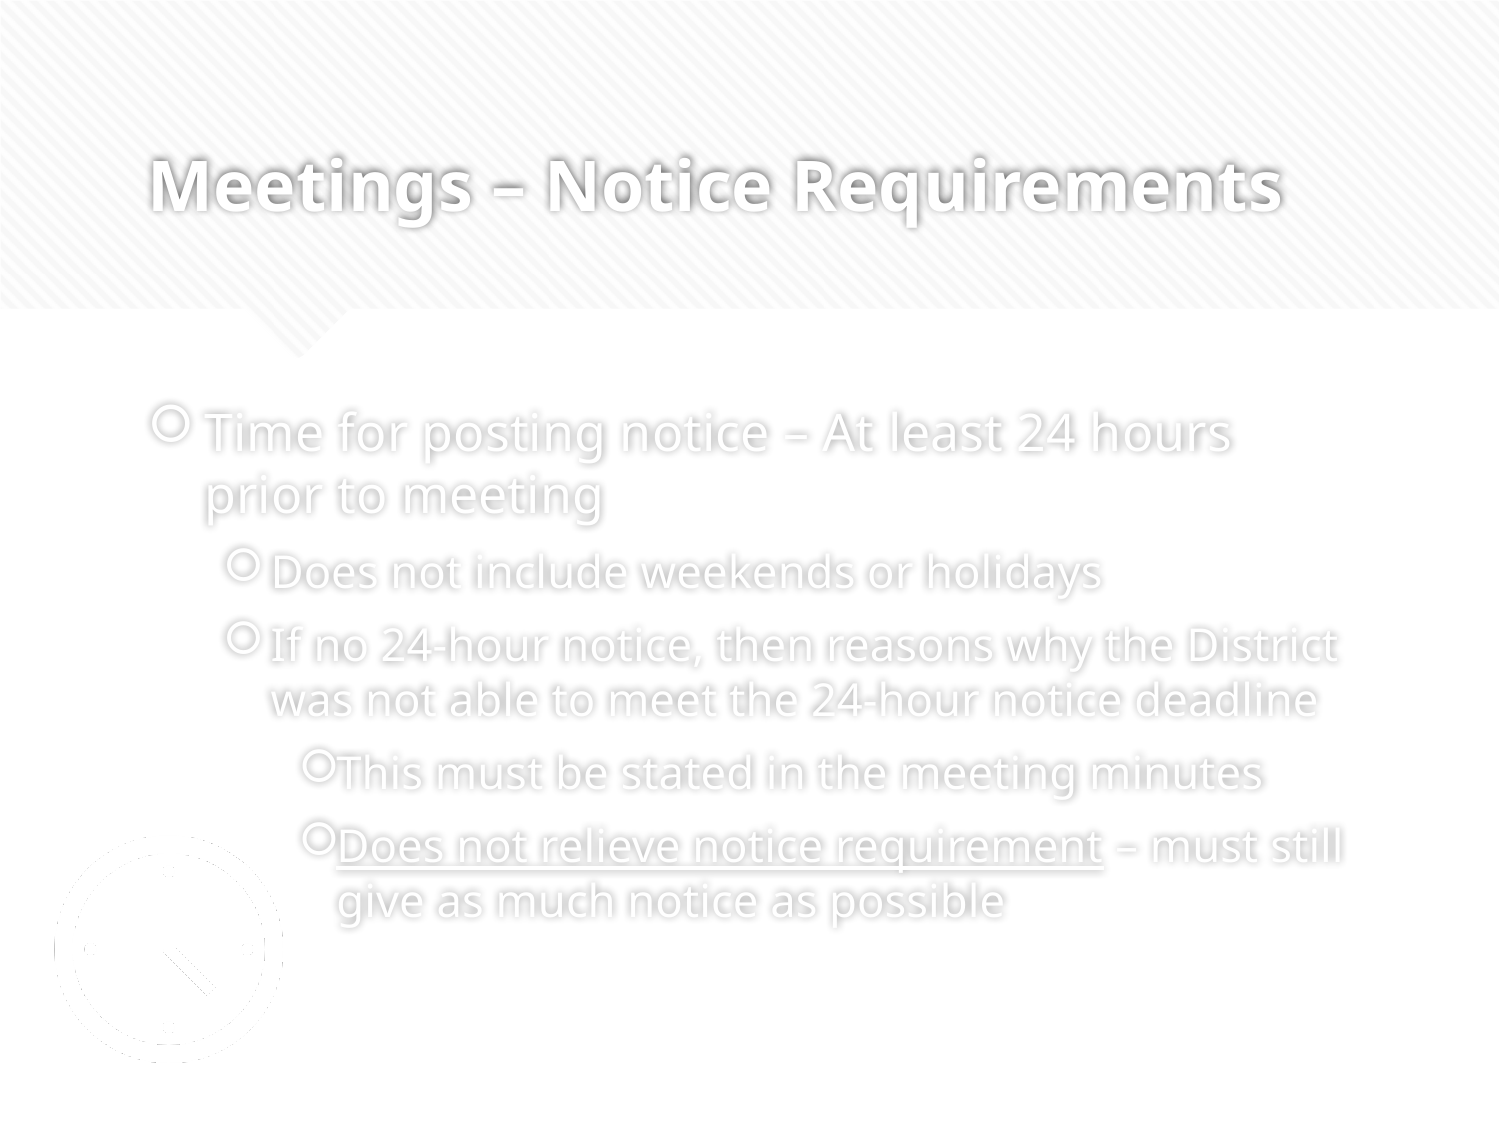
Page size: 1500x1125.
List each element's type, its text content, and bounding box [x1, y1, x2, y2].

picture [24, 805, 313, 1094]
title Meetings – Notice Requirements [132, 73, 1368, 233]
list Time for posting notice – At least 24 hours prior to meeting Does not include weekends or holidays If no 24-hour notice, then reasons why the District was not able to meet the 24-hour notice deadline This must be stated in the meeting minutes Does not relieve notice requirement – must still give as much notice as possible [132, 364, 1368, 962]
